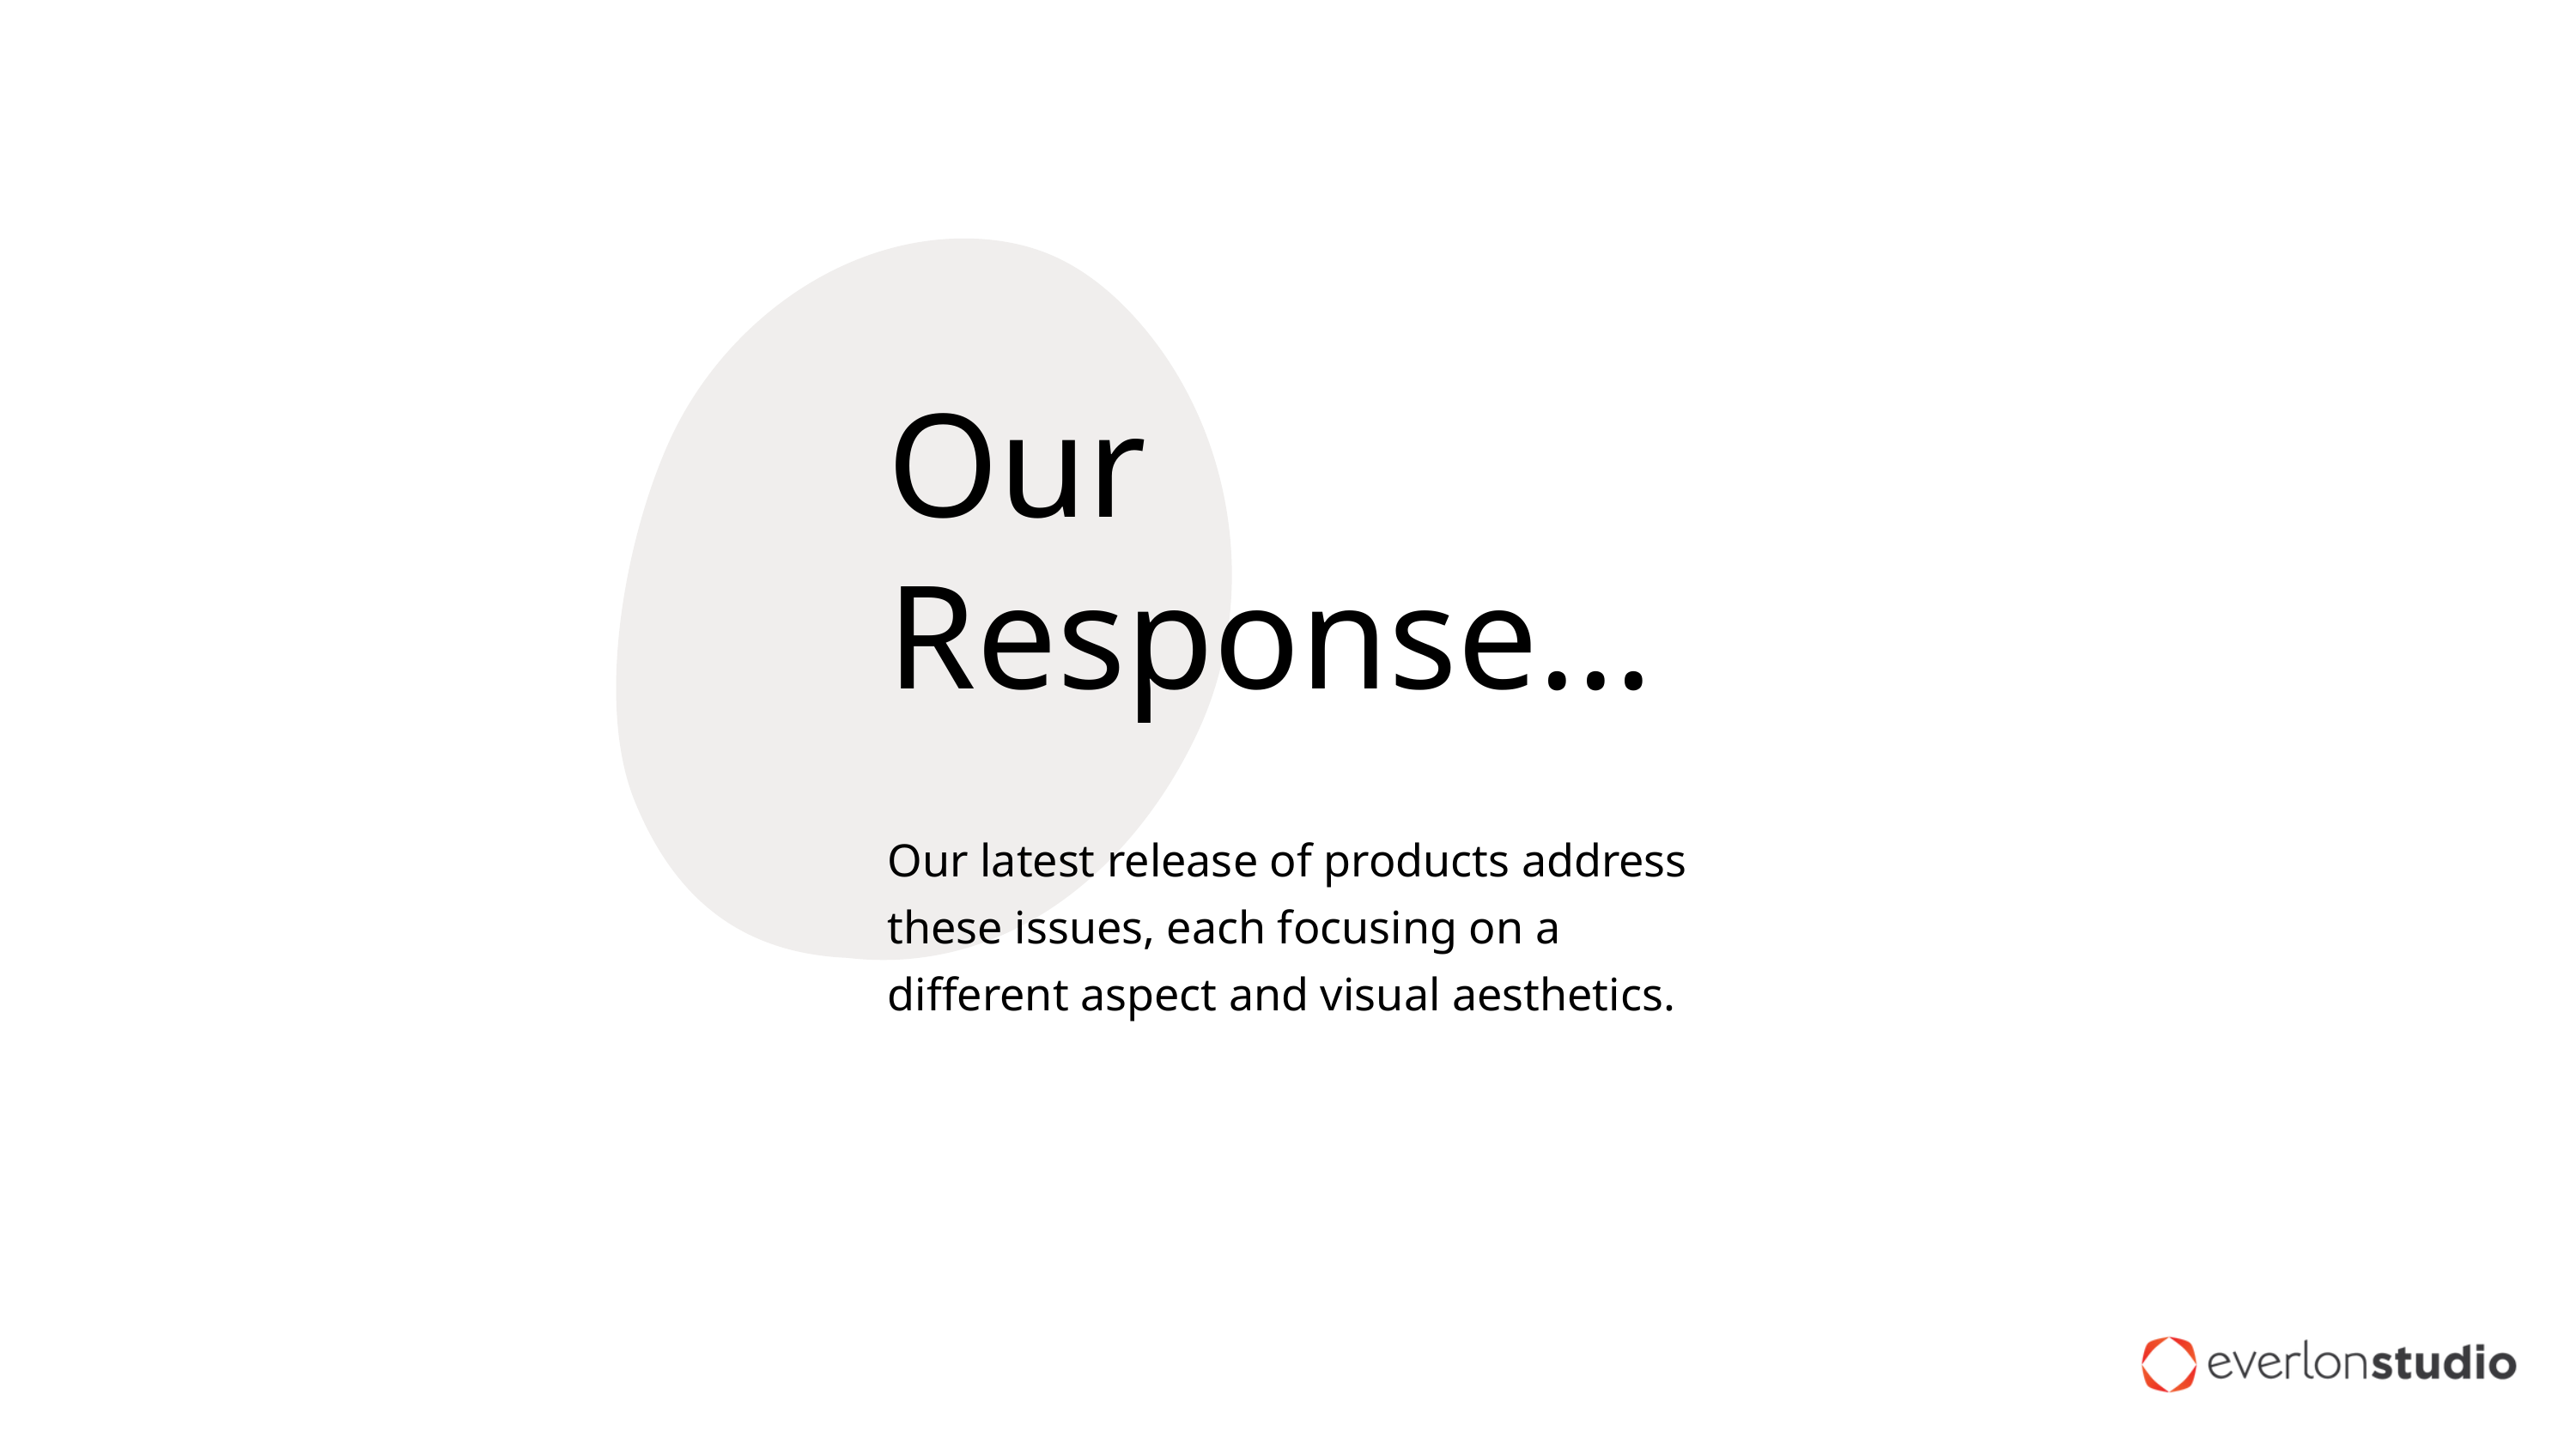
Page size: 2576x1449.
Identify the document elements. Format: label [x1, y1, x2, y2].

text_box [593, 238, 1260, 978]
text_box [887, 373, 1689, 1076]
text_box [2129, 1329, 2528, 1401]
